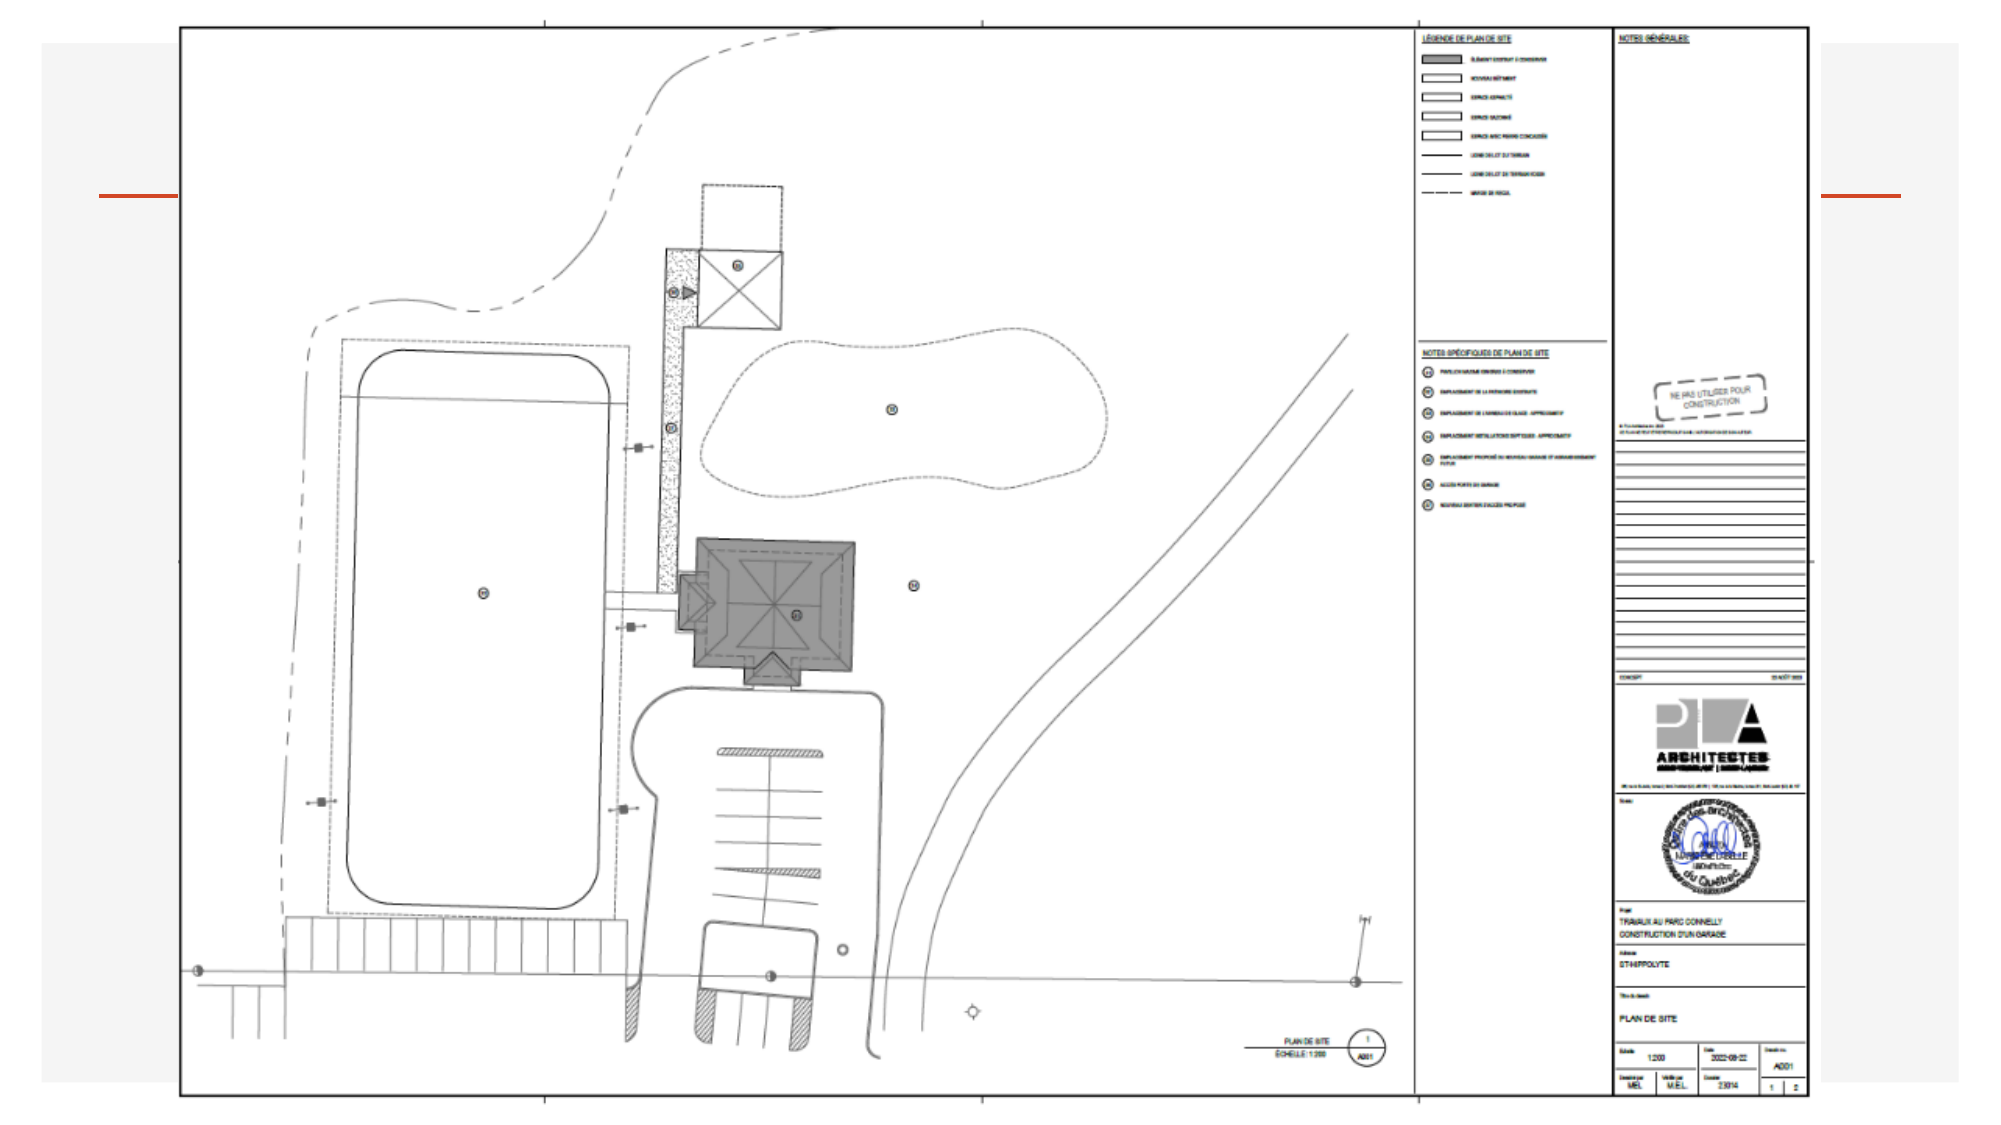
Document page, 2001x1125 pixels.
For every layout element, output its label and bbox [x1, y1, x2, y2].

picture [178, 19, 1821, 1106]
